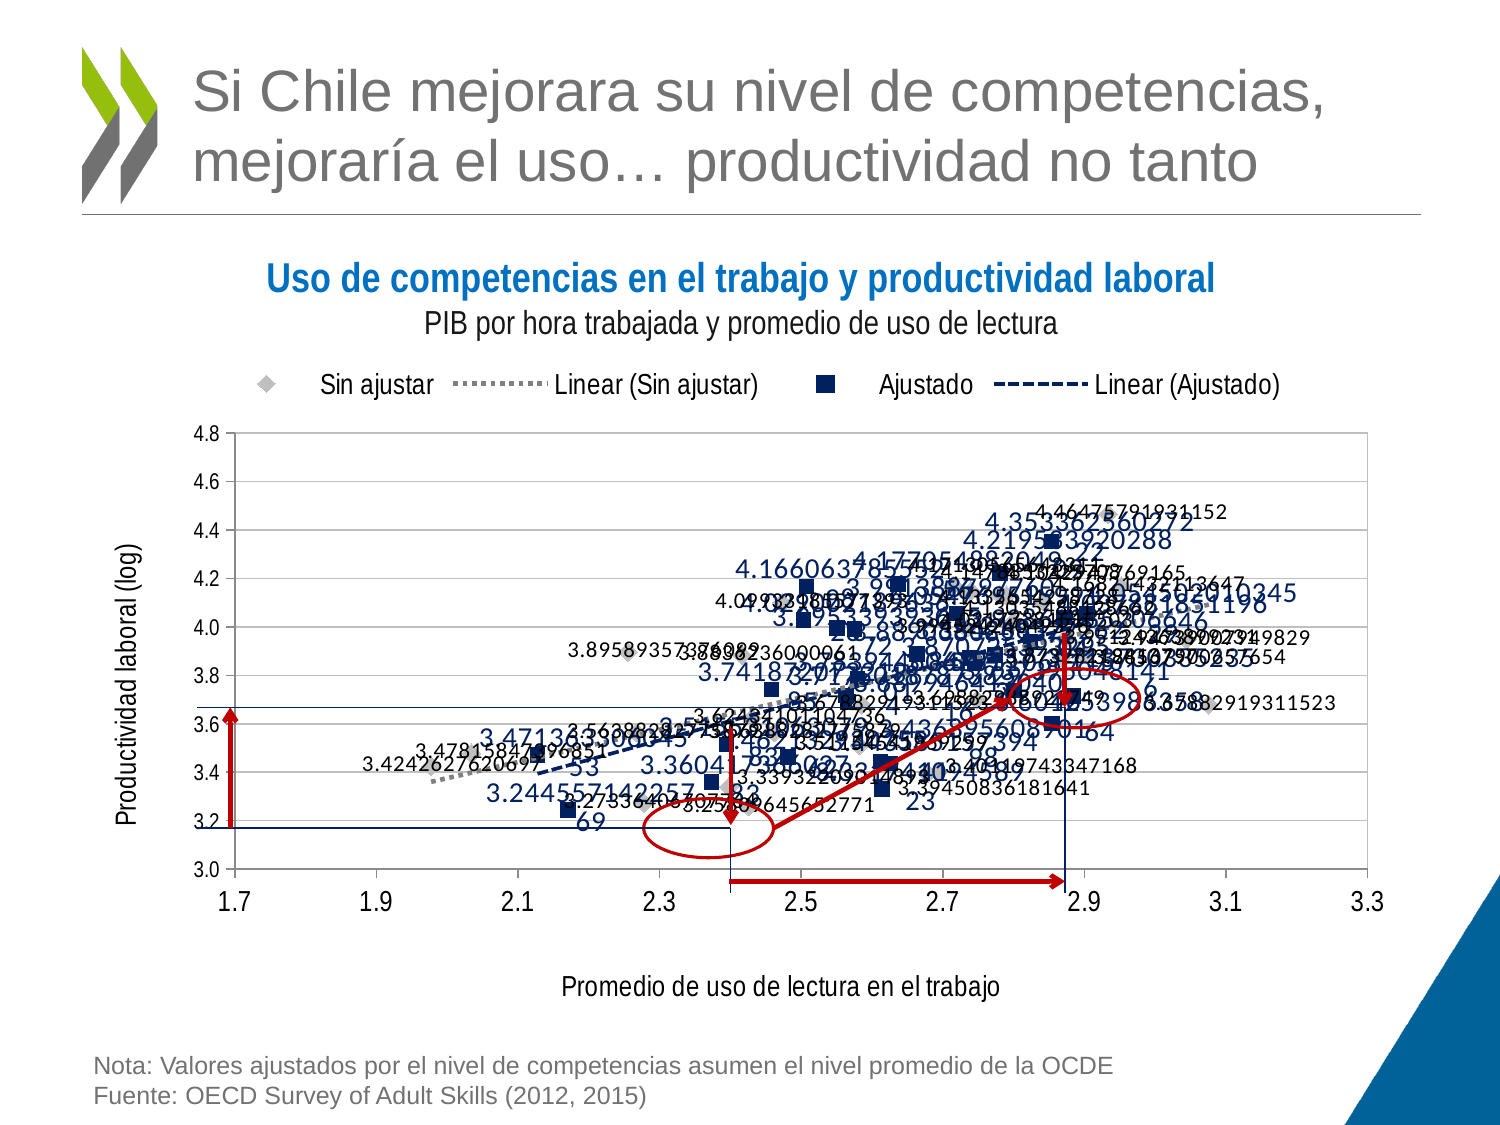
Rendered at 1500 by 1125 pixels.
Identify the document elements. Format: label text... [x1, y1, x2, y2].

chart [88, 349, 1412, 1012]
picture [1344, 874, 1500, 1125]
text_box Uso de competencias en el trabajo y productividad laboral PIB por hora trabajada y promedio de uso de lectura [329, 243, 1154, 346]
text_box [773, 698, 1010, 705]
title Si Chile mejorara su nivel de competencias, mejoraría el uso… productividad no tanto [177, 38, 1424, 207]
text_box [773, 718, 1010, 829]
text_box Nota: Valores ajustados por el nivel de competencias asumen el nivel promedio de la OCDE Fuente: OECD Survey of Adult Skills (2012, 2015) [78, 1041, 1132, 1117]
